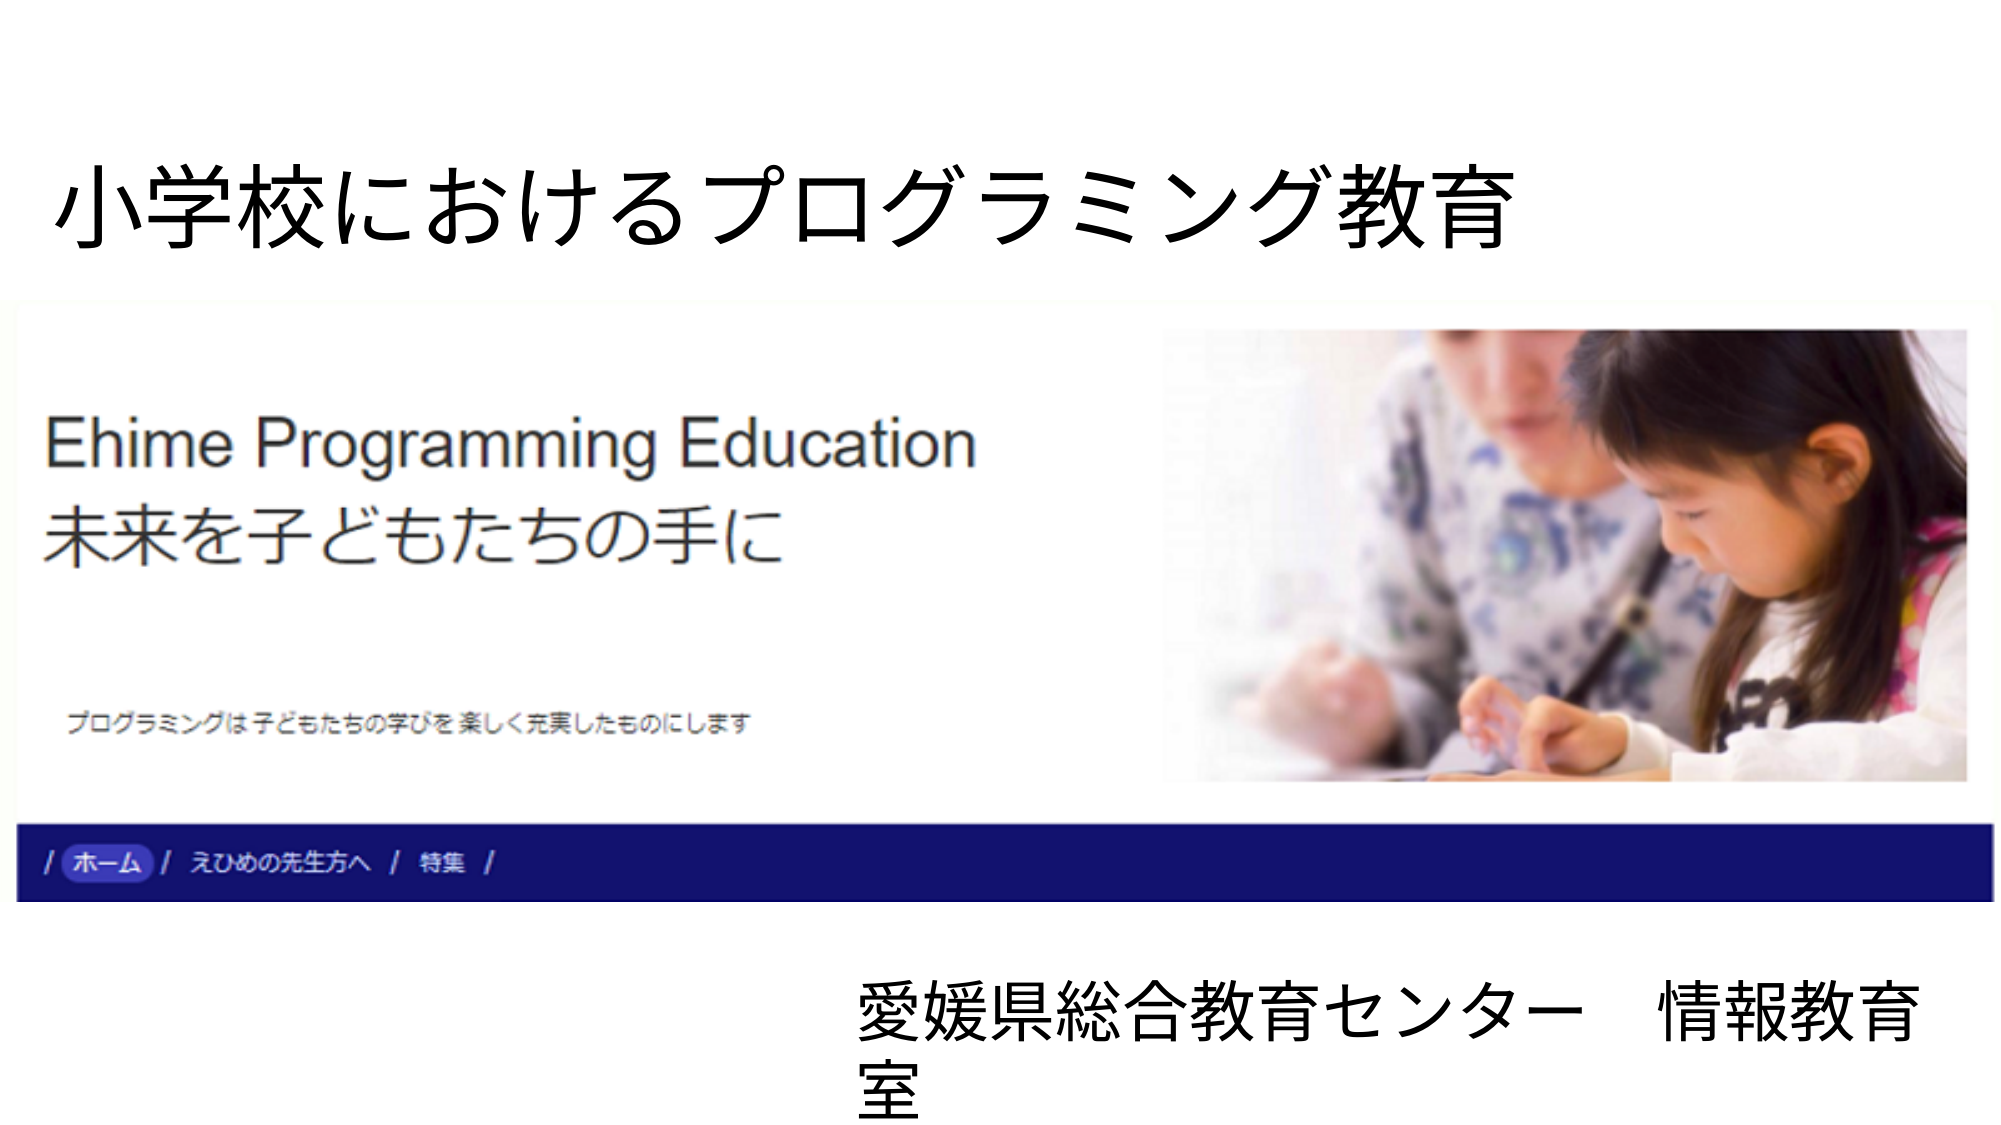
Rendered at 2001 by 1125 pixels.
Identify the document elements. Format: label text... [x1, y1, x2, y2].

title 小学校におけるプログラミング教育 [36, 61, 1537, 270]
text_box 愛媛県総合教育センター 情報教育室 [840, 961, 1966, 1125]
picture [0, 300, 2000, 902]
